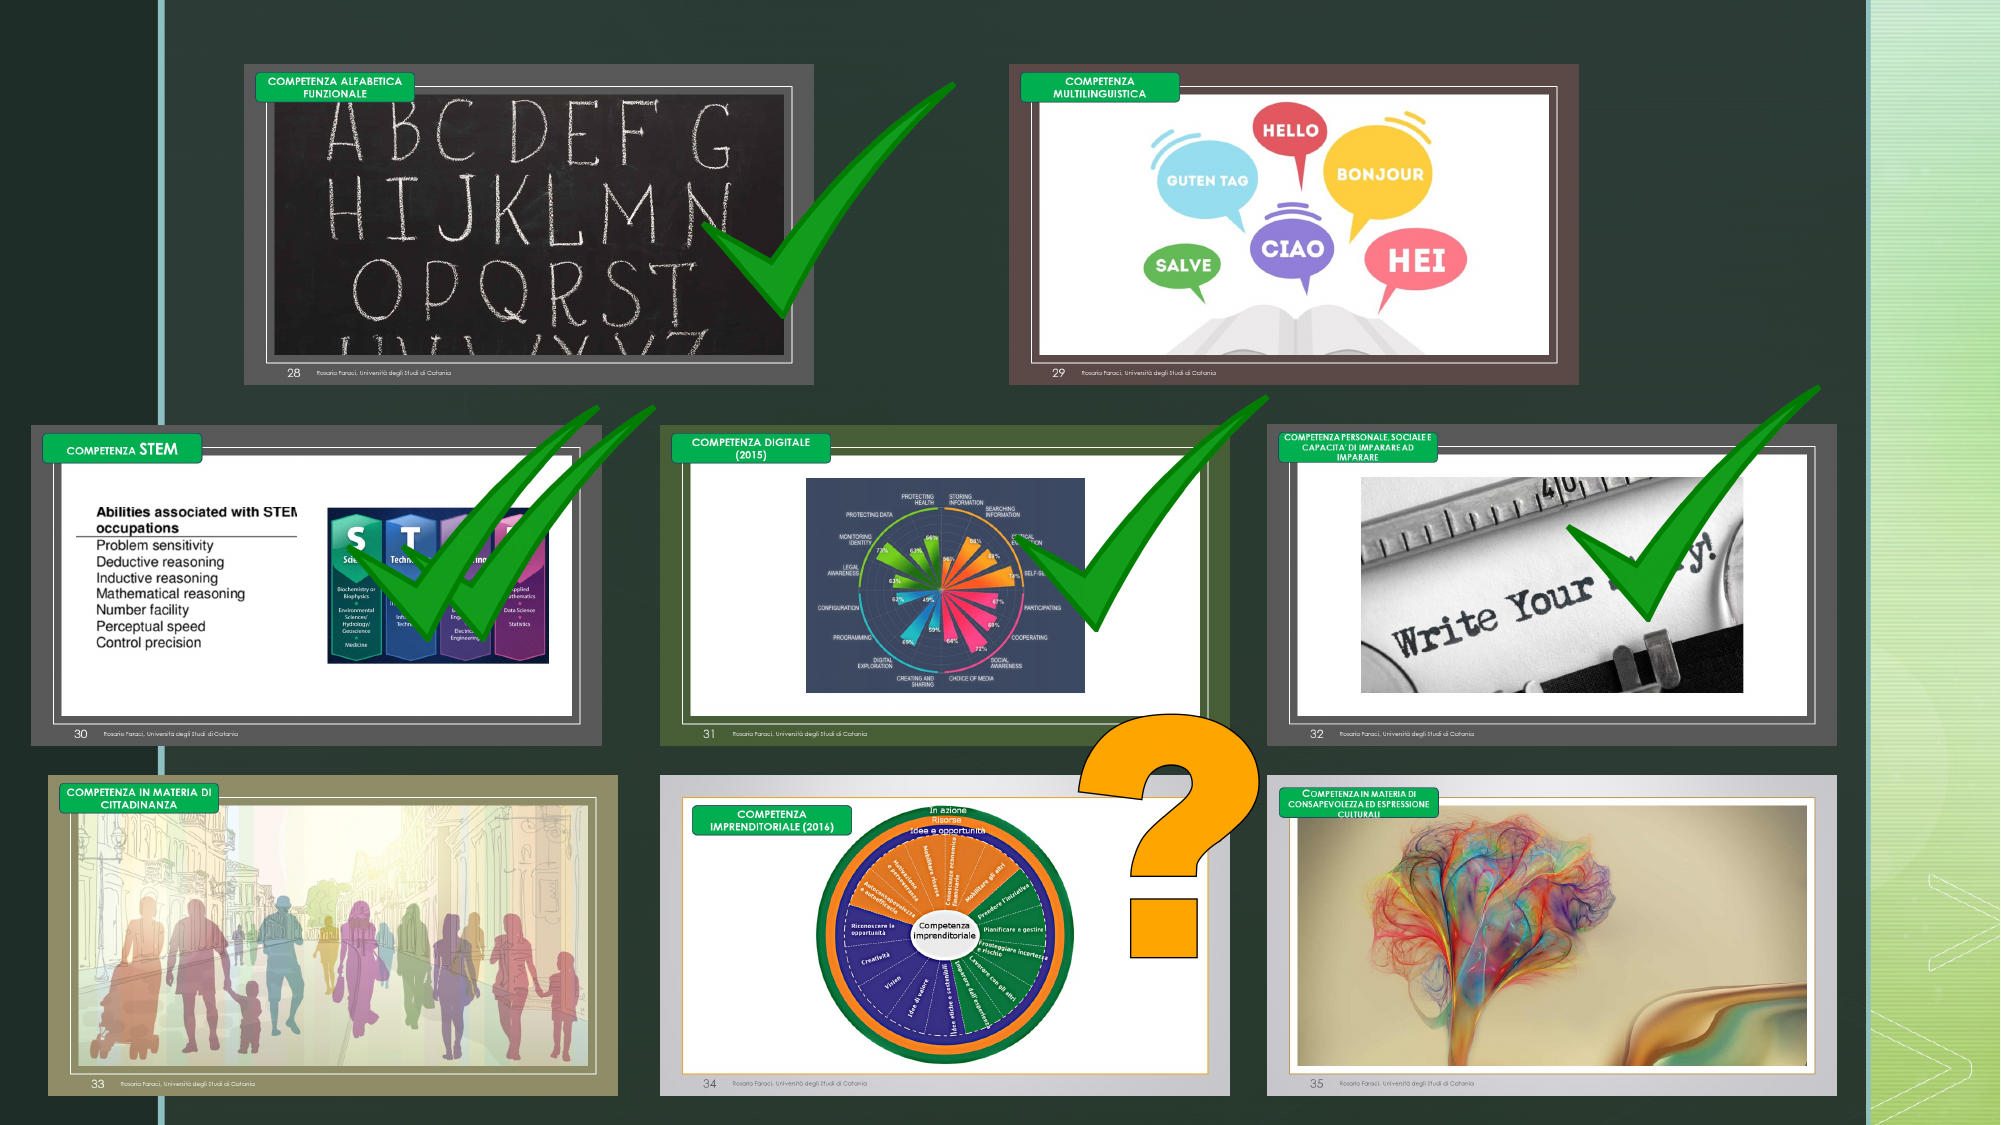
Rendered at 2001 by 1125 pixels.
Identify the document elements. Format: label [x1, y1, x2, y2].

picture [31, 404, 657, 746]
picture [47, 775, 618, 1096]
picture [243, 64, 957, 386]
picture [659, 64, 1837, 1096]
picture [1871, 0, 2001, 1125]
